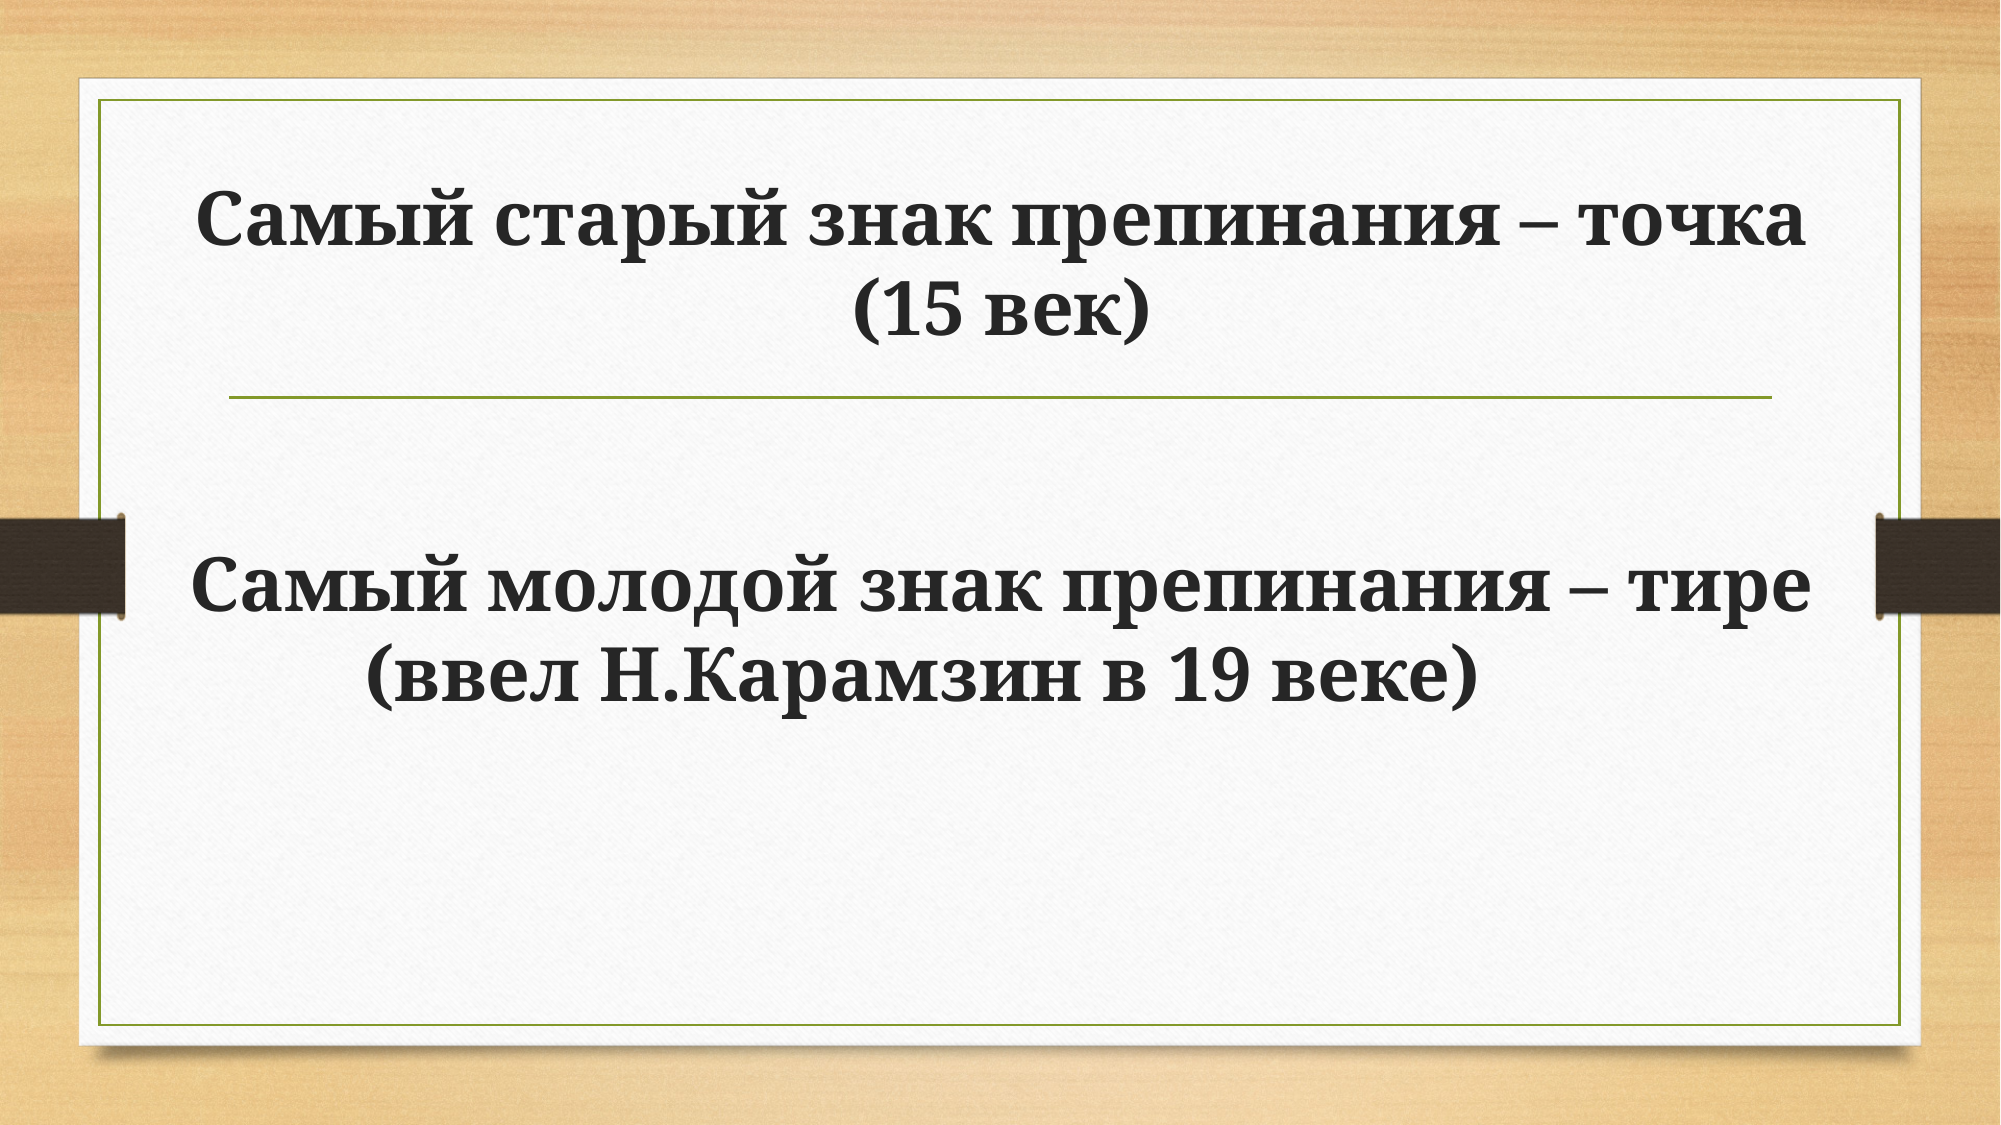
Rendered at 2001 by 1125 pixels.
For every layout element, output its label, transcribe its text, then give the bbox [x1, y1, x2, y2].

picture [0, 0, 2001, 1125]
text_box Самый молодой знак препинания – тире (ввел Н.Карамзин в 19 веке) [154, 528, 1849, 724]
title Самый старый знак препинания – точка (15 век) [138, 206, 1866, 315]
